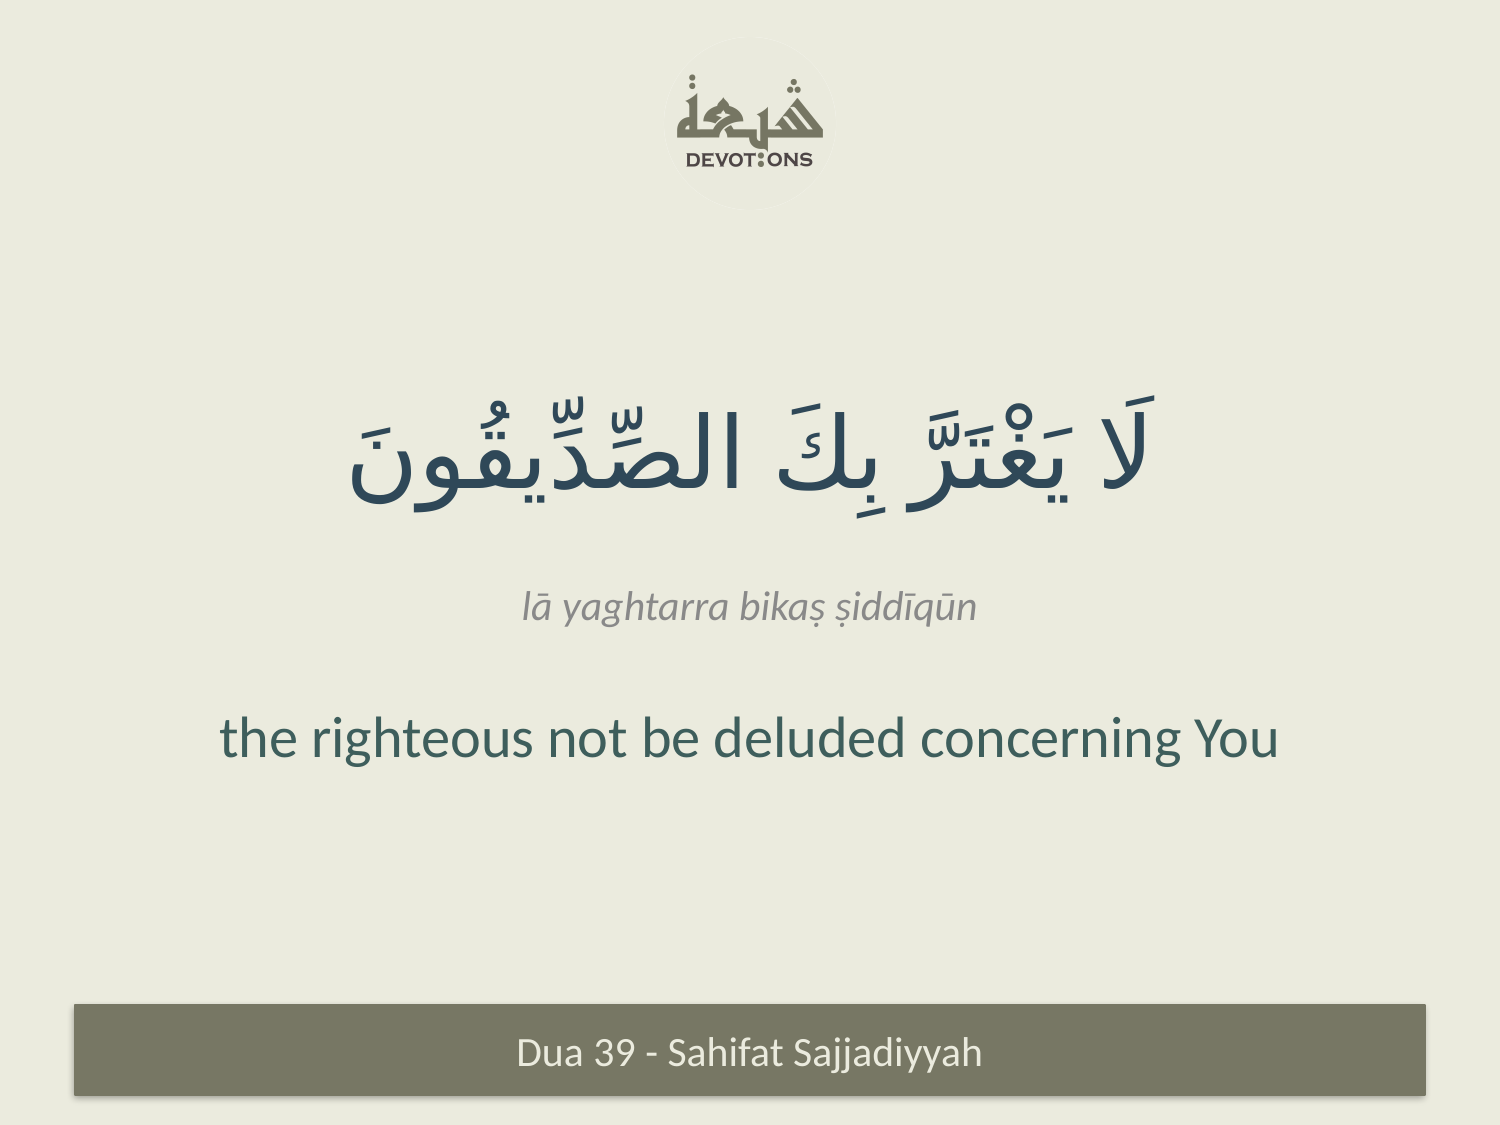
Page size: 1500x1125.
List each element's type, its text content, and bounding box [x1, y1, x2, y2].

text_box [74, 1004, 1426, 1096]
text_box لَا يَغْتَرَّ بِكَ الصِّدِّيقُونَ lā yaghtarra bikaṣ ṣiddīqūn the righteous not be deluded concerning You [74, 381, 1425, 776]
text_box Dua 39 - Sahifat Sajjadiyyah [501, 1017, 999, 1083]
picture [656, 29, 844, 218]
